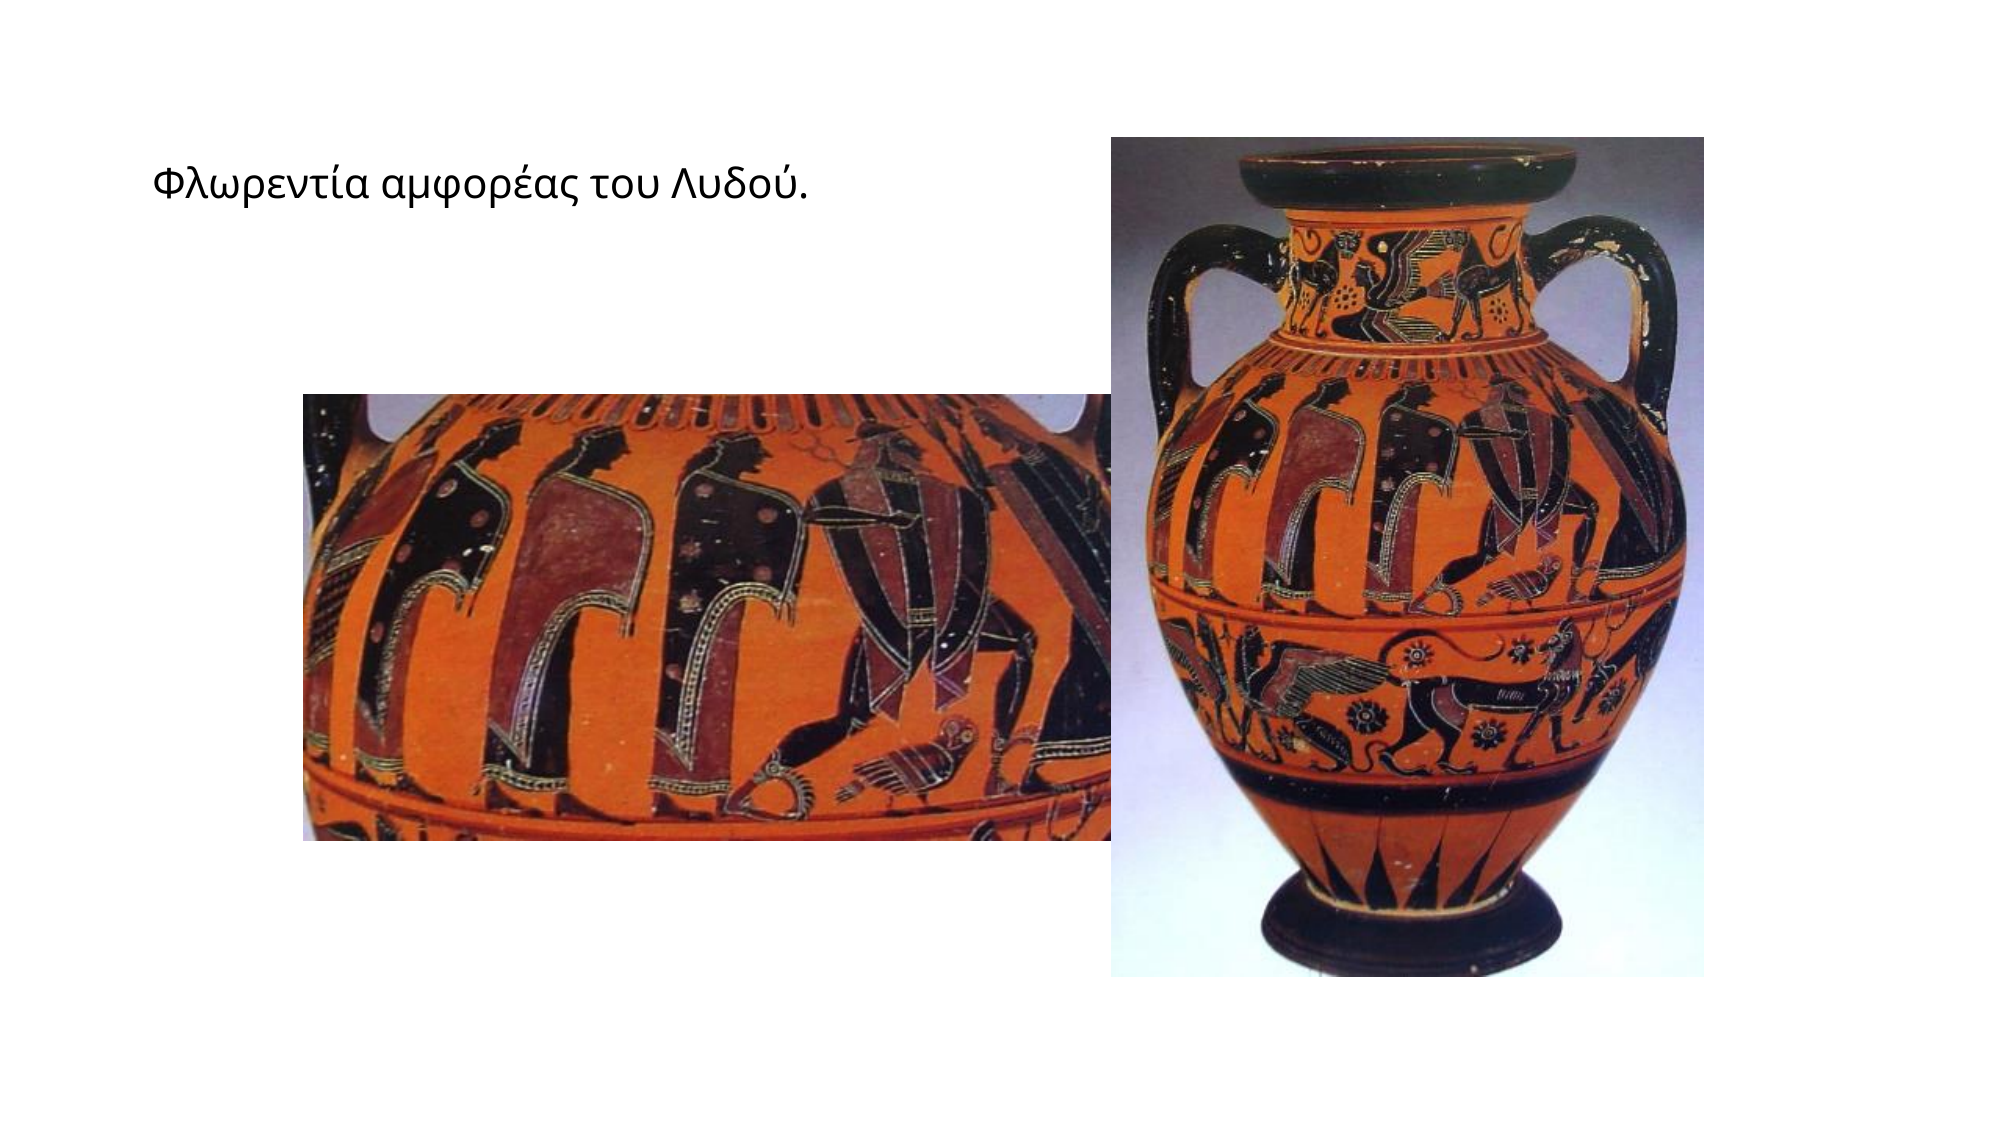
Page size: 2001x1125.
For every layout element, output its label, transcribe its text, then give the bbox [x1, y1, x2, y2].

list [1111, 137, 1704, 977]
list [303, 394, 1111, 841]
title Φλωρεντία αμφορέας του Λυδού. [137, 59, 1863, 278]
